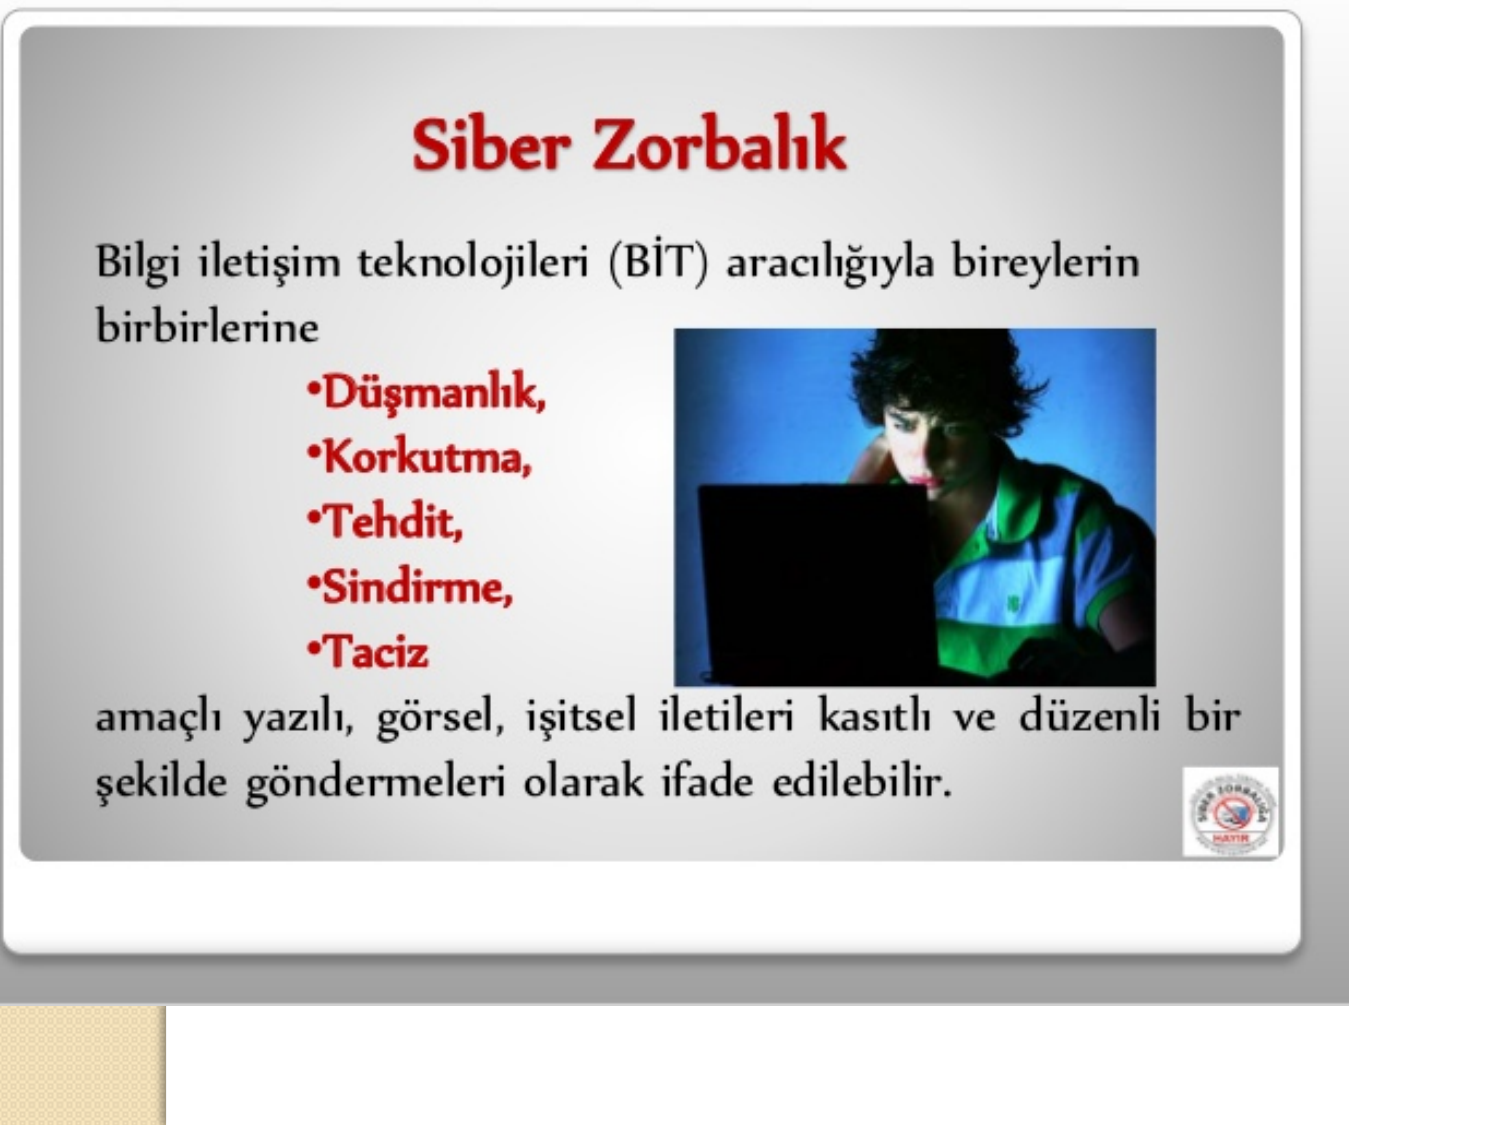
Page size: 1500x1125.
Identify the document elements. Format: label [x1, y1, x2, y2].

list [0, 0, 1350, 1006]
